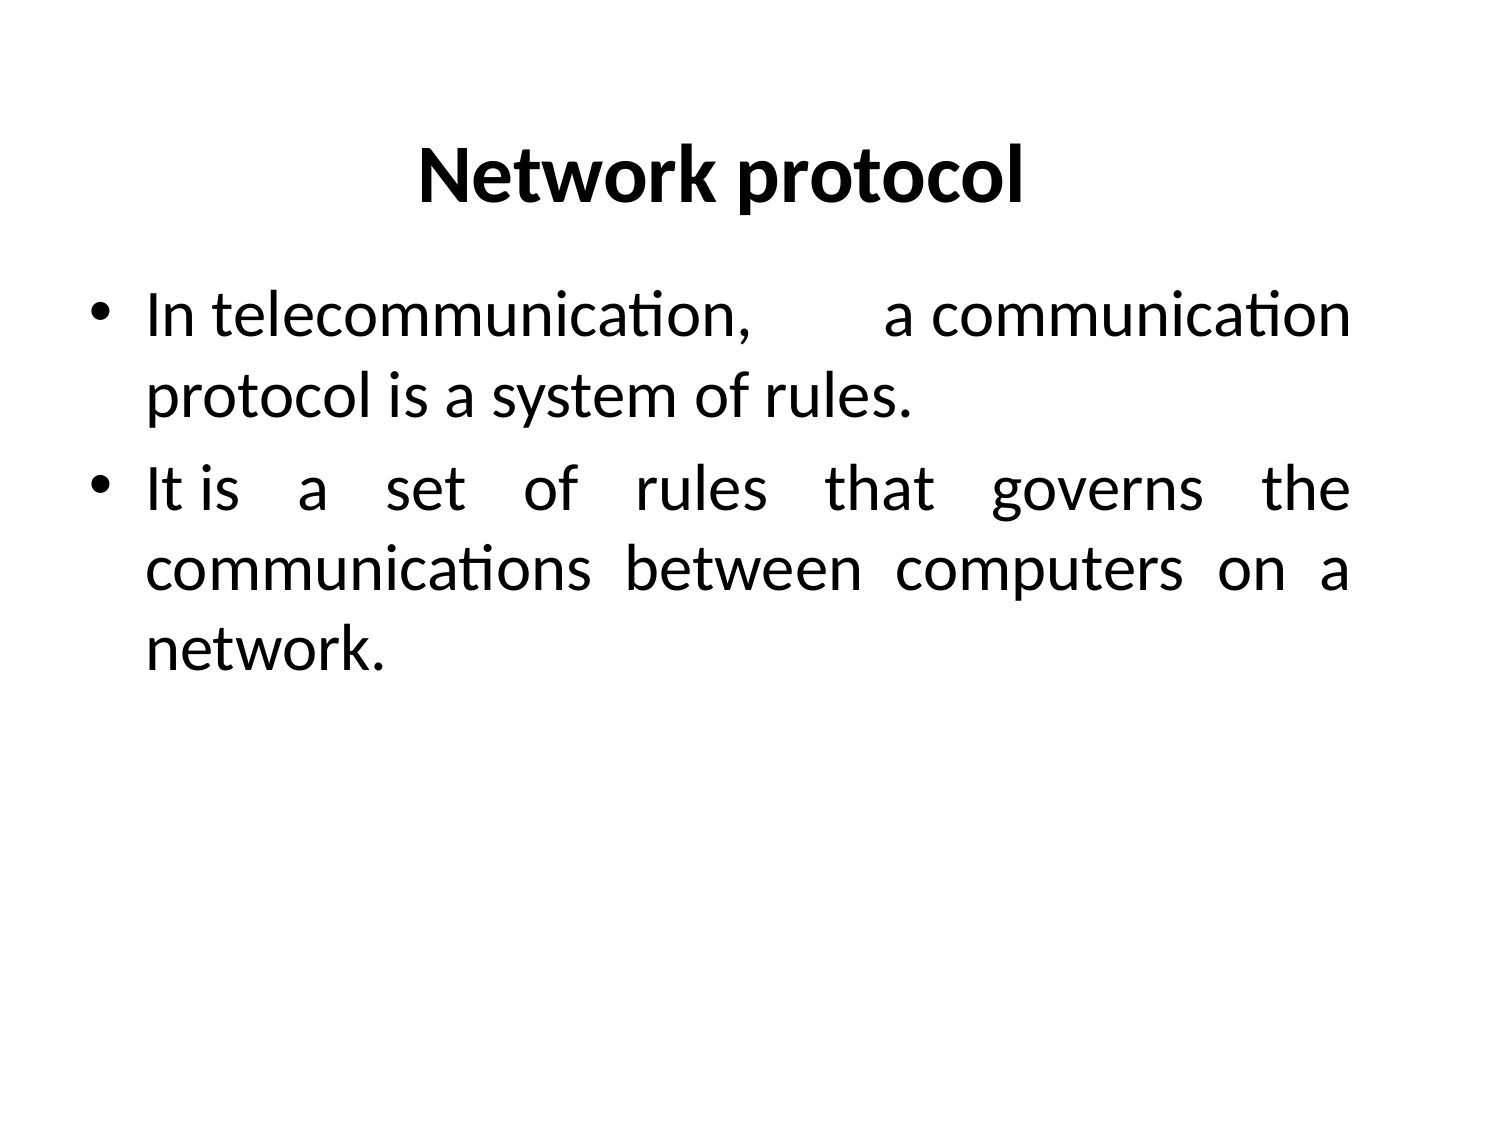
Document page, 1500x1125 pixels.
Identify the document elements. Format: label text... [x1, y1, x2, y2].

list In telecommunication, a communication protocol is a system of rules. It is a set of rules that governs the communications between computers on a network. [73, 262, 1368, 921]
title Network protocol [75, 87, 1369, 251]
